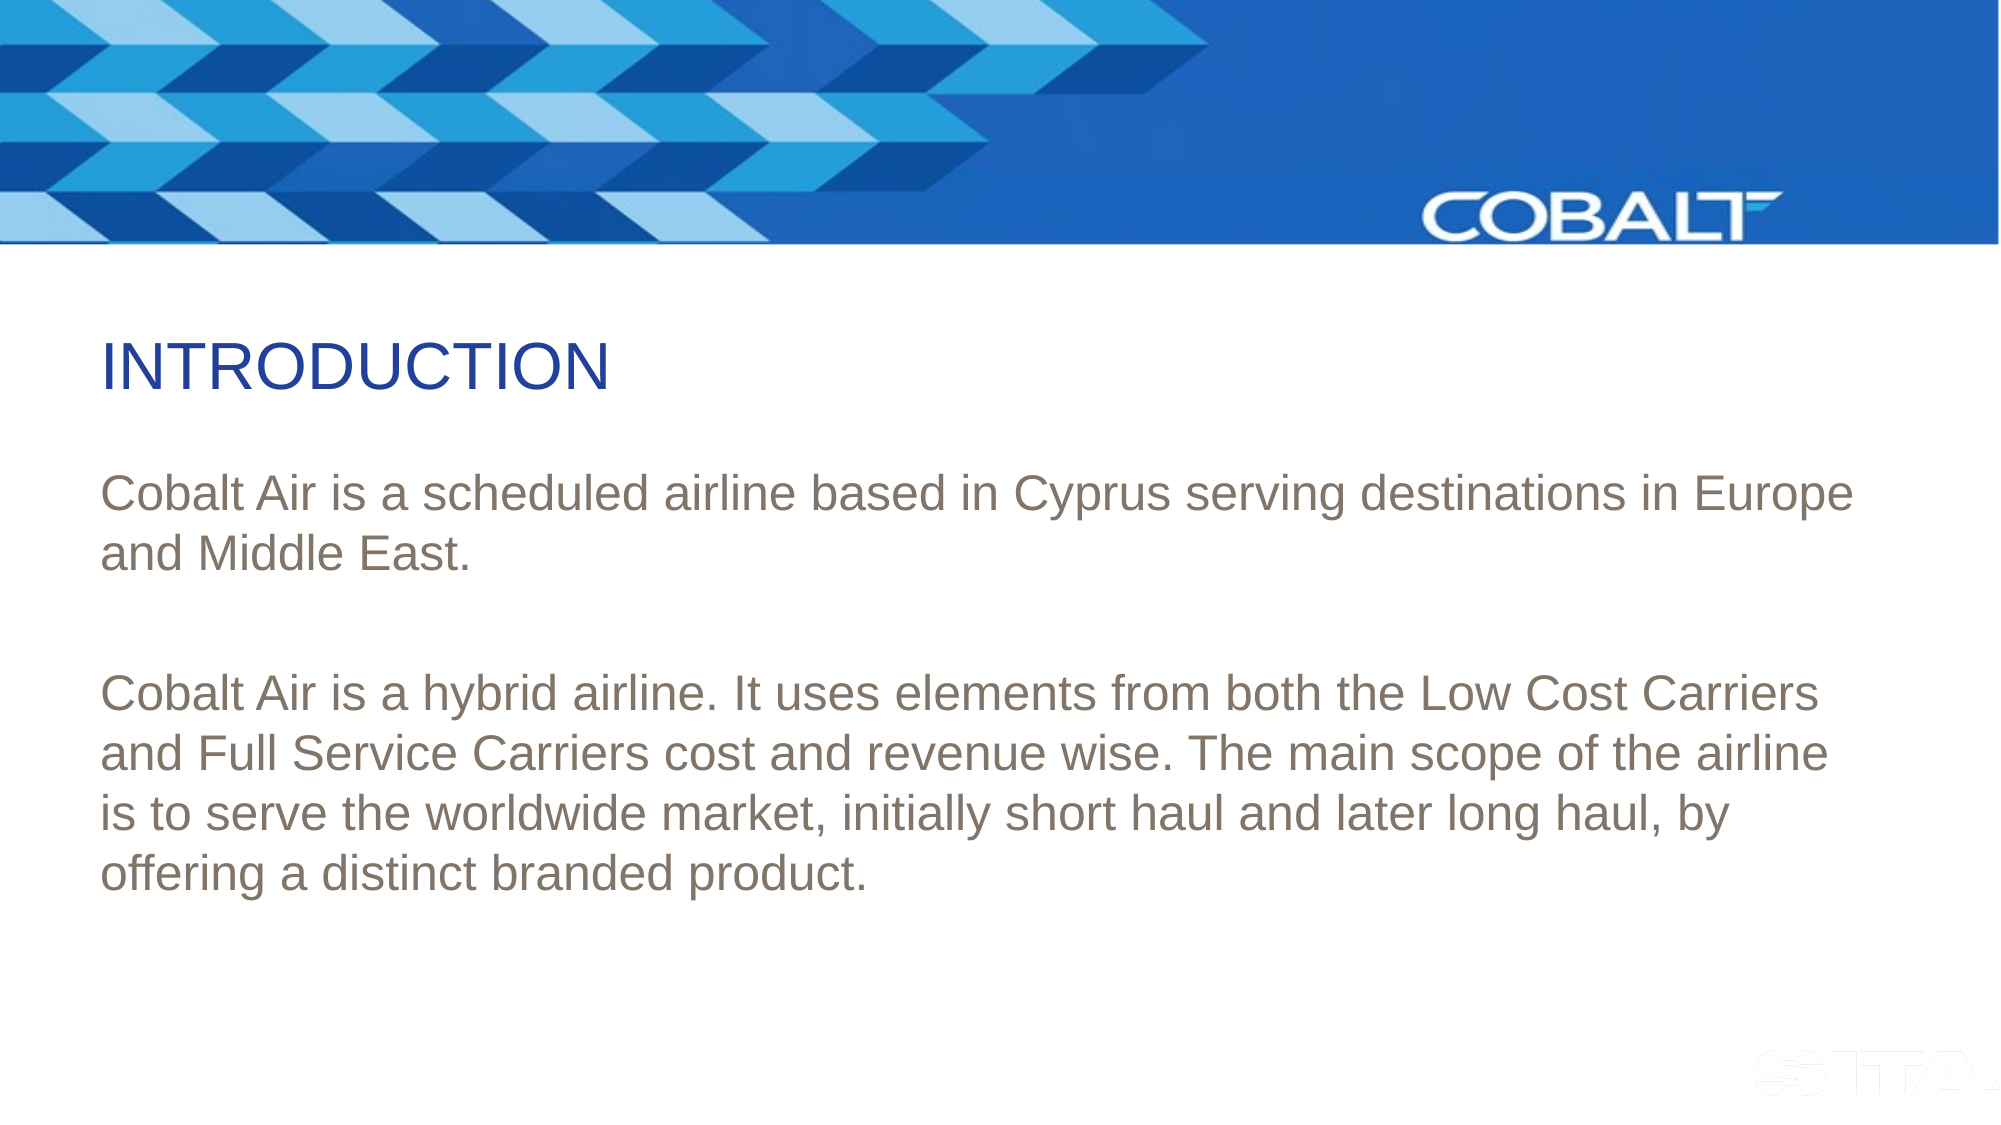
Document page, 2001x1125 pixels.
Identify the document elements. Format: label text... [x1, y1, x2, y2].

list Cobalt Air is a scheduled airline based in Cyprus serving destinations in Europe and Middle East. Cobalt Air is a hybrid airline. It uses elements from both the Low Cost Carriers and Full Service Carriers cost and revenue wise. The main scope of the airline is to serve the worldwide market, initially short haul and later long haul, by offering a distinct branded product. [85, 453, 1886, 946]
title INTRODUCTION [85, 270, 1886, 453]
picture [0, 0, 2001, 1125]
